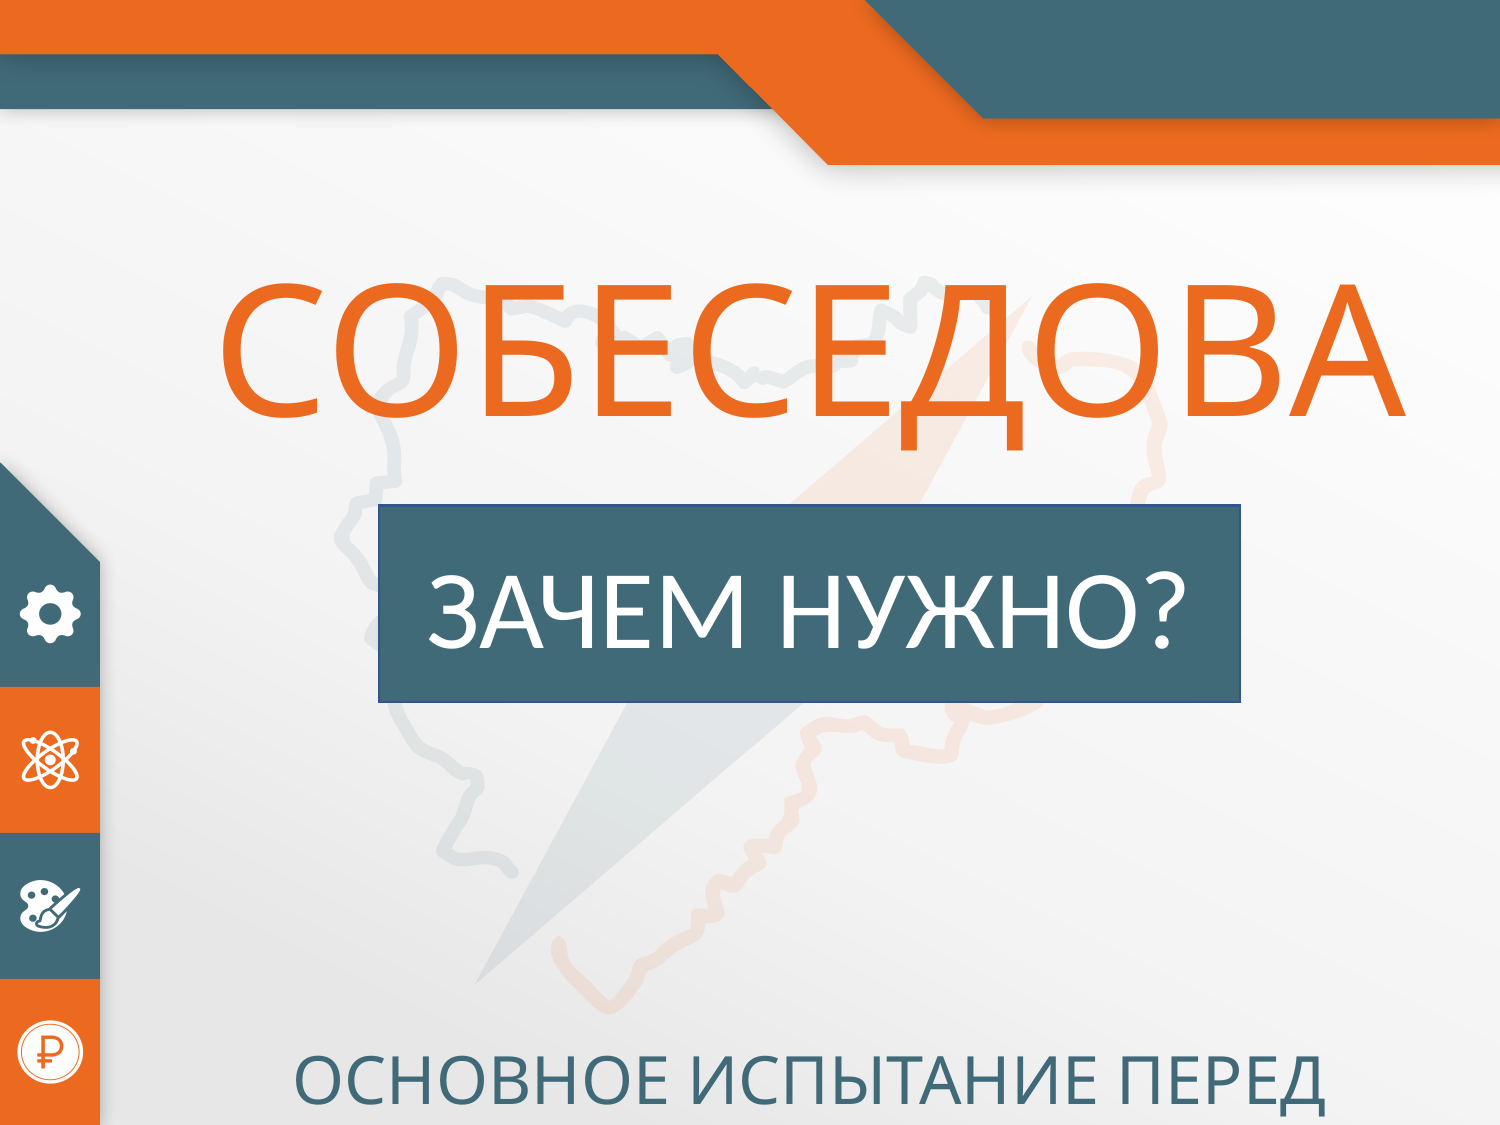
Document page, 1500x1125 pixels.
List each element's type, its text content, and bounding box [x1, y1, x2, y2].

text_box ЗАЧЕМ НУЖНО? [378, 504, 1241, 703]
picture [0, 0, 1500, 1125]
text_box СОБЕСЕДОВАНИЕ ОСНОВНОЕ ИСПЫТАНИЕ ПЕРЕД ТРУДОУСТРОЙСТВОМ: ИМЕННО ОНО ОПРЕДЕЛИТ, ВОЗЬМУТ ВАС НА РАБОТУ ИЛИ НЕТ [160, 225, 1459, 1125]
